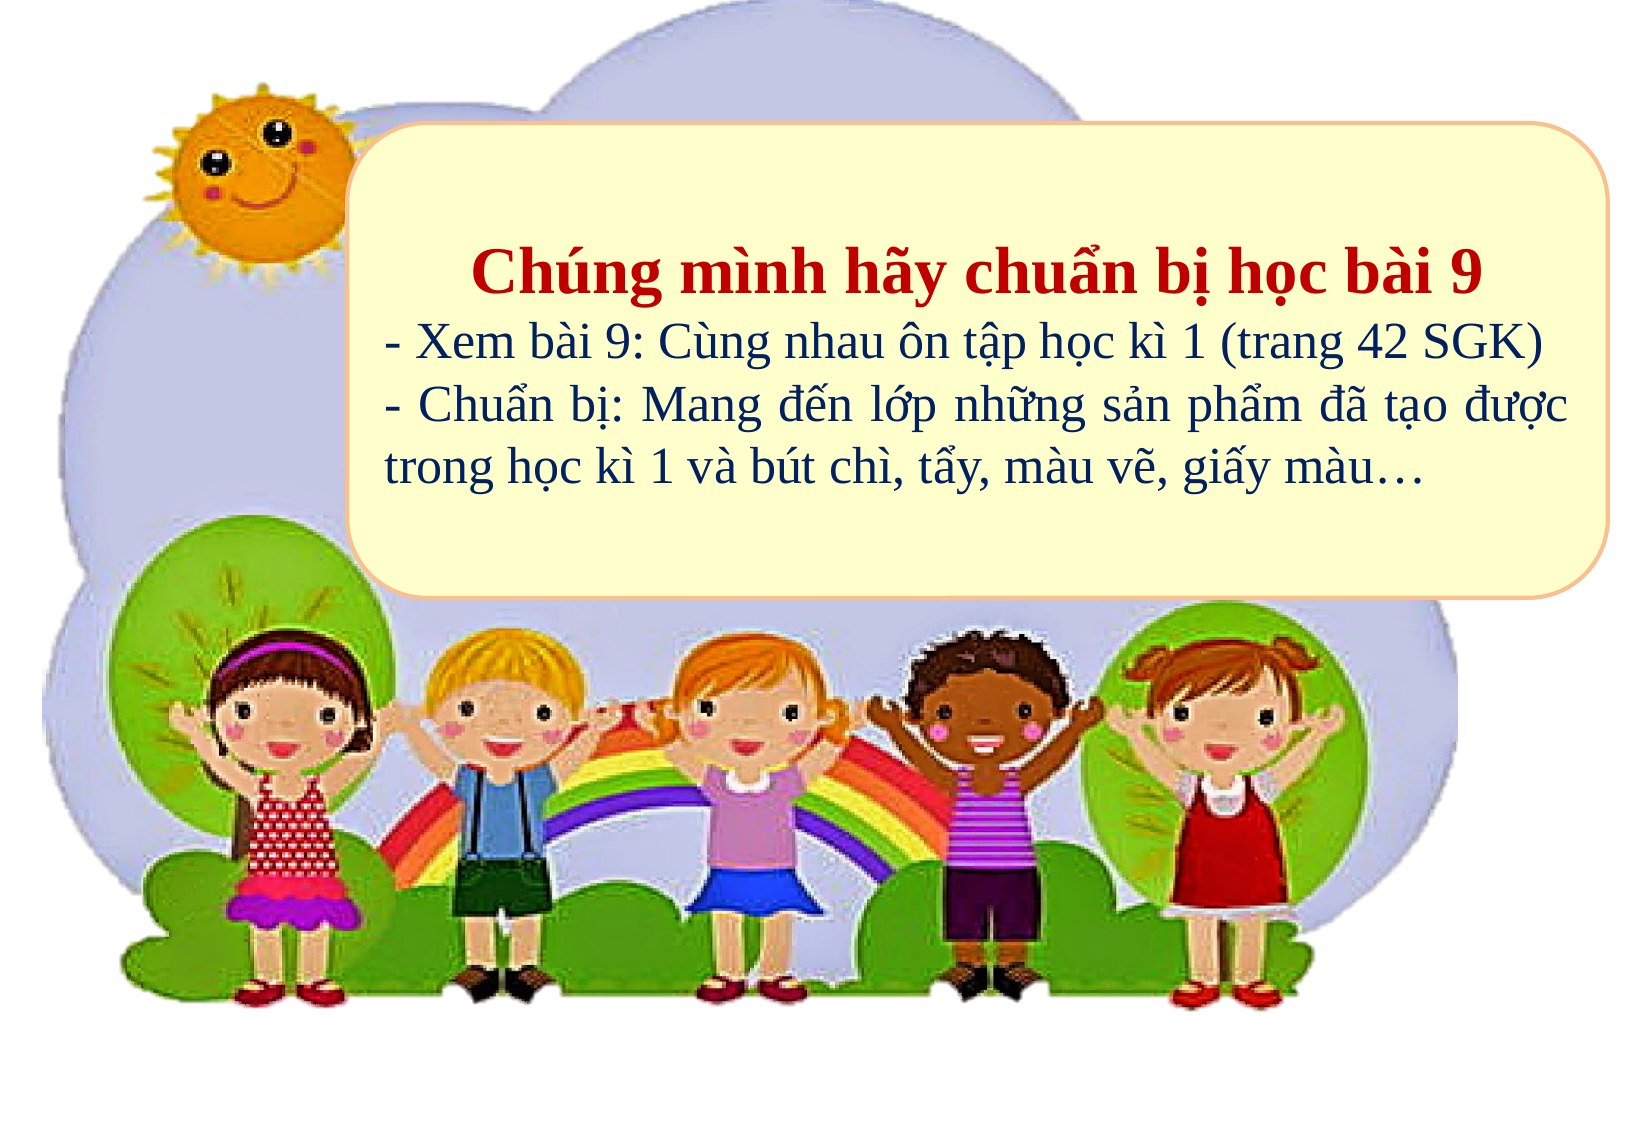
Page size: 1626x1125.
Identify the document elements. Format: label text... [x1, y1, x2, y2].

picture [42, 0, 1458, 1067]
text_box Chúng mình hãy chuẩn bị học bài 9 - Xem bài 9: Cùng nhau ôn tập học kì 1 (trang 42 SGK) - Chuẩn bị: Mang đến lớp những sản phẩm đã tạo được trong học kì 1 và bút chì, tẩy, màu vẽ, giấy màu… [1463, 120, 1610, 600]
